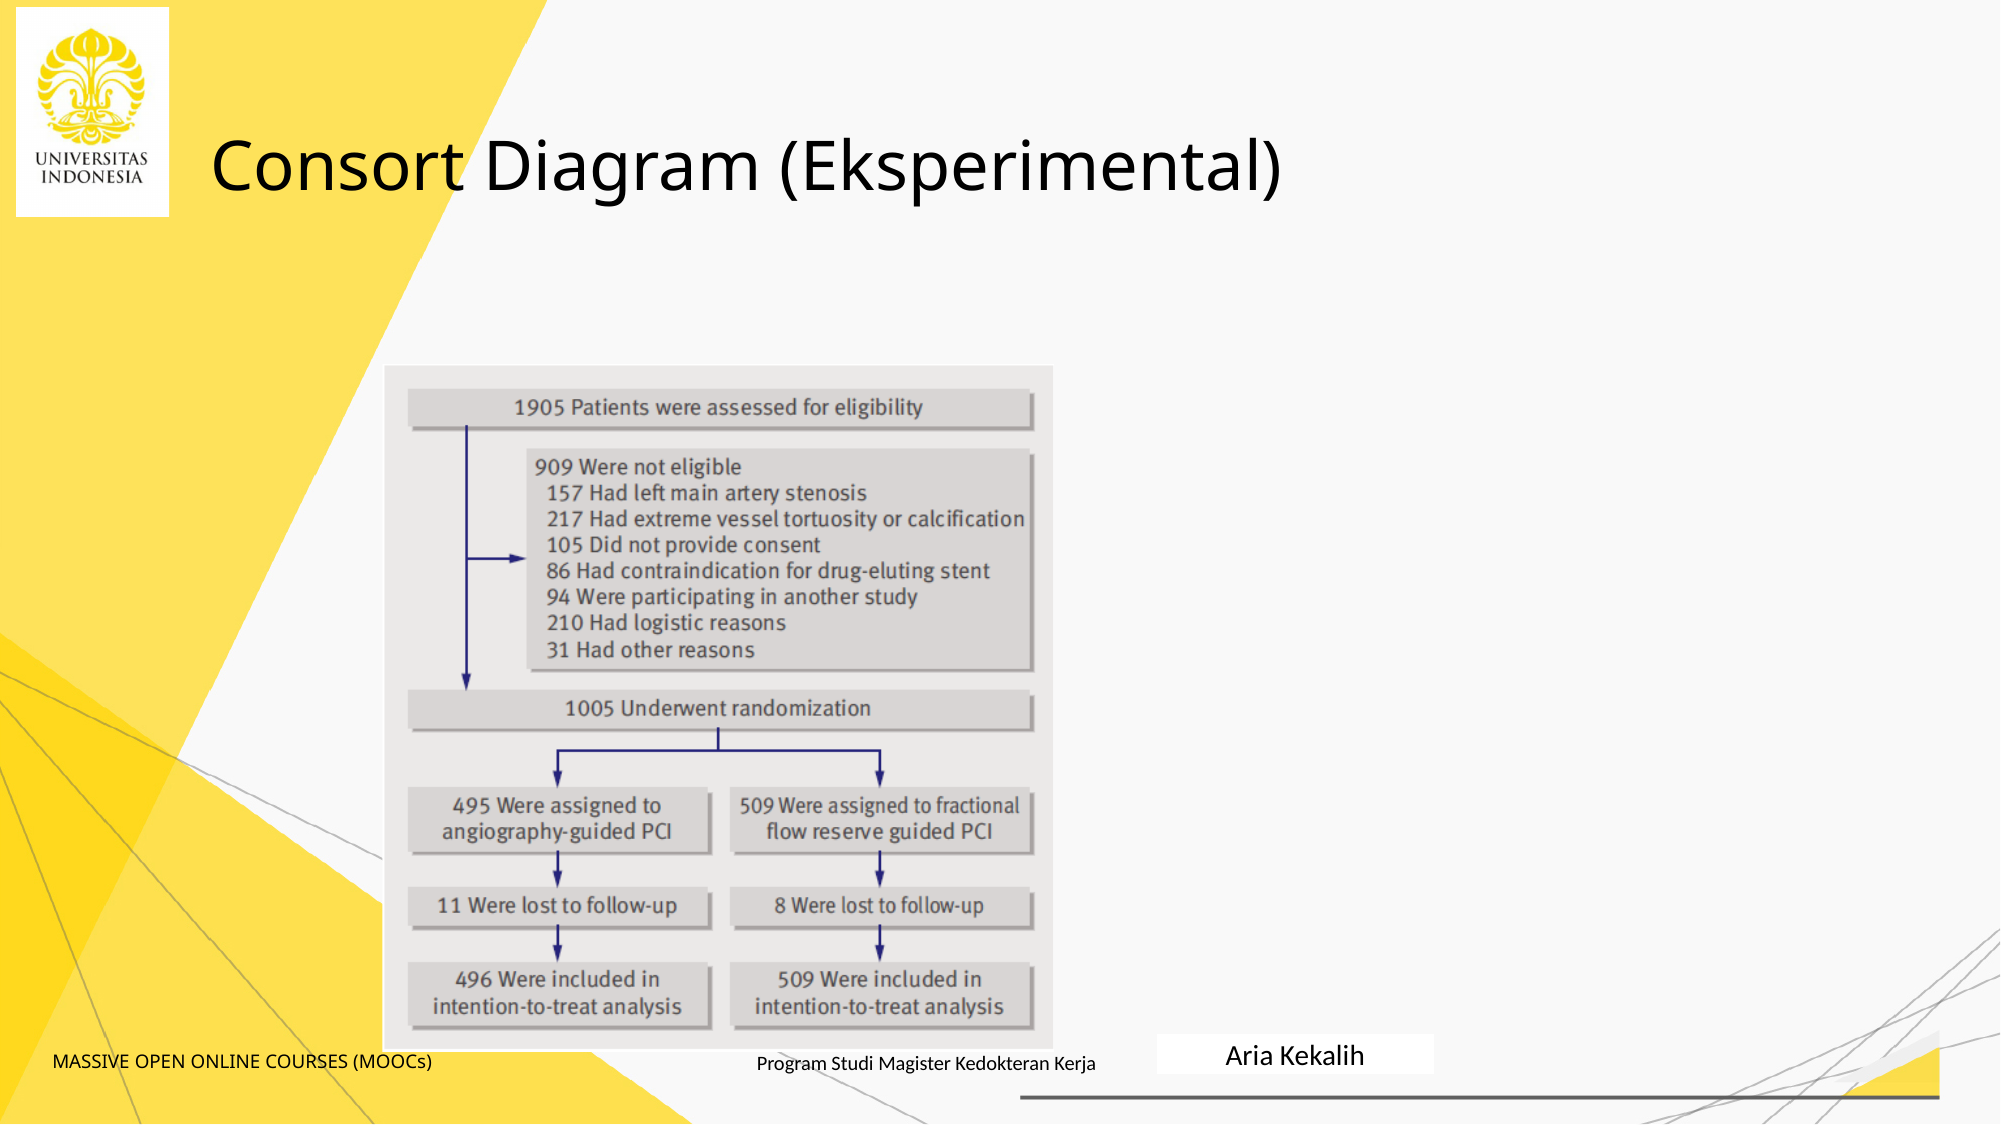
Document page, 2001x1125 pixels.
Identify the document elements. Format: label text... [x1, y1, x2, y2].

picture [0, 0, 2001, 1125]
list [382, 363, 1054, 1052]
title Consort Diagram (Eksperimental) [195, 59, 1863, 278]
